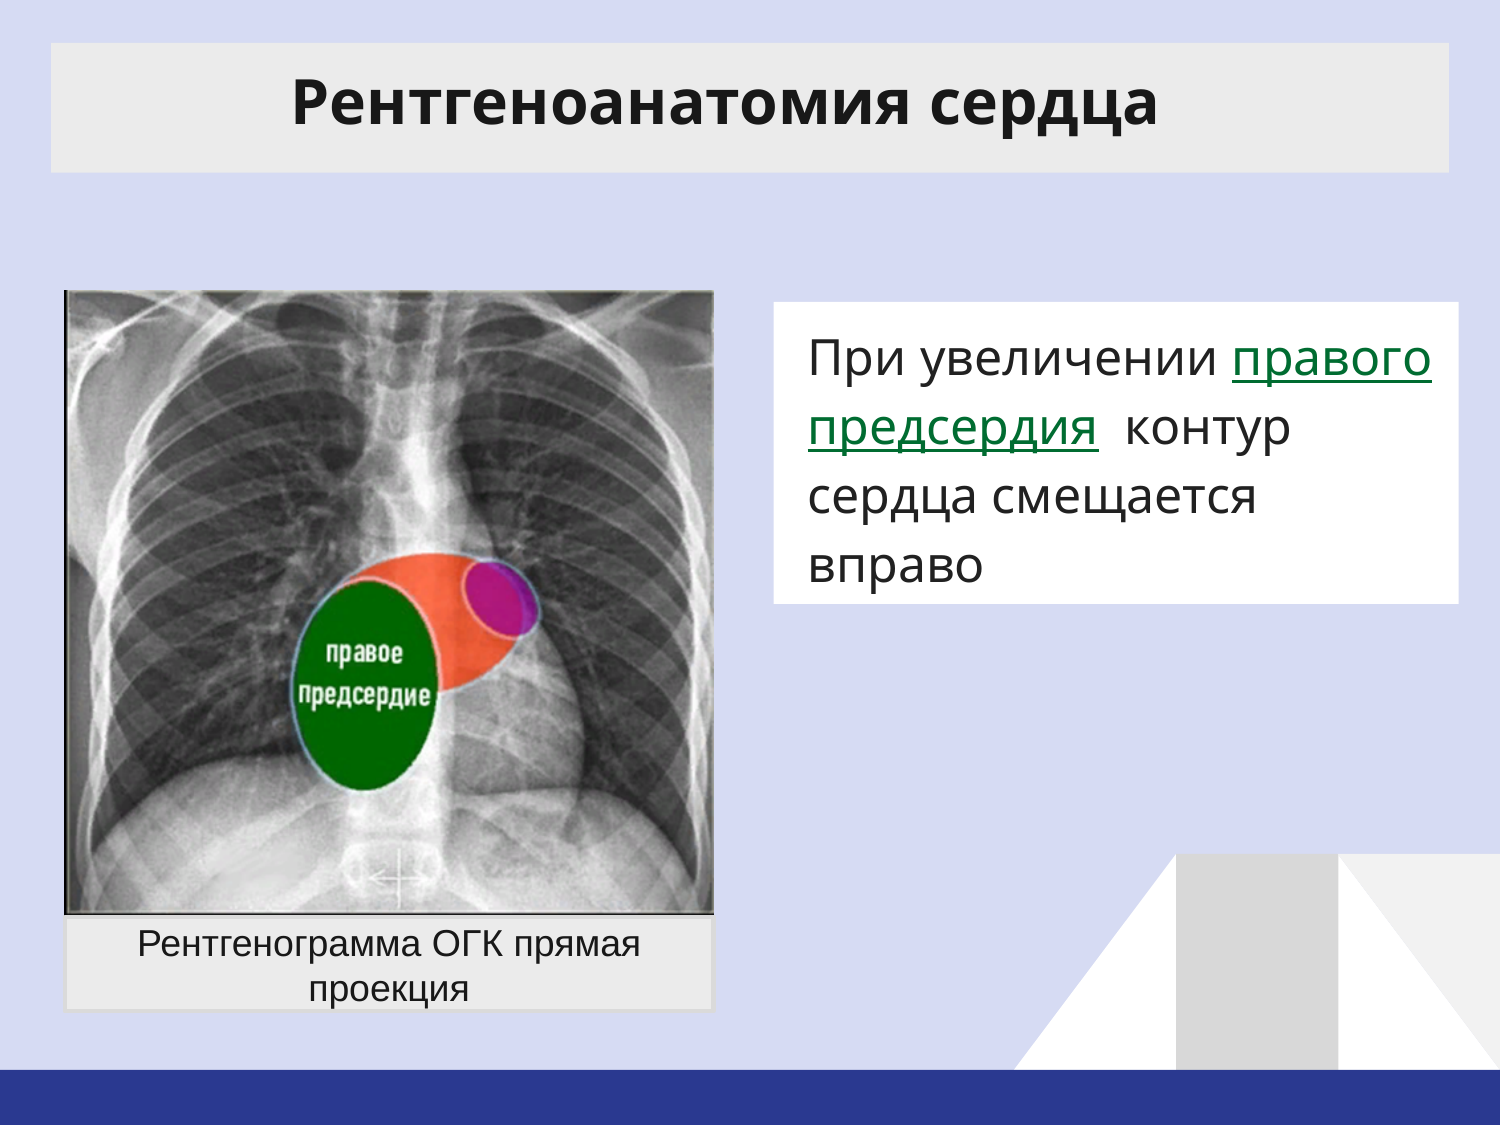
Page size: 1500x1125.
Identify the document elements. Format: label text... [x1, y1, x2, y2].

list При увеличении правого предсердия контур сердца смещается вправо [773, 301, 1459, 604]
text_box Рентгенограмма ОГК прямая проекция [63, 923, 716, 1013]
picture [64, 290, 714, 918]
title Рентгеноанатомия сердца [51, 42, 1449, 173]
